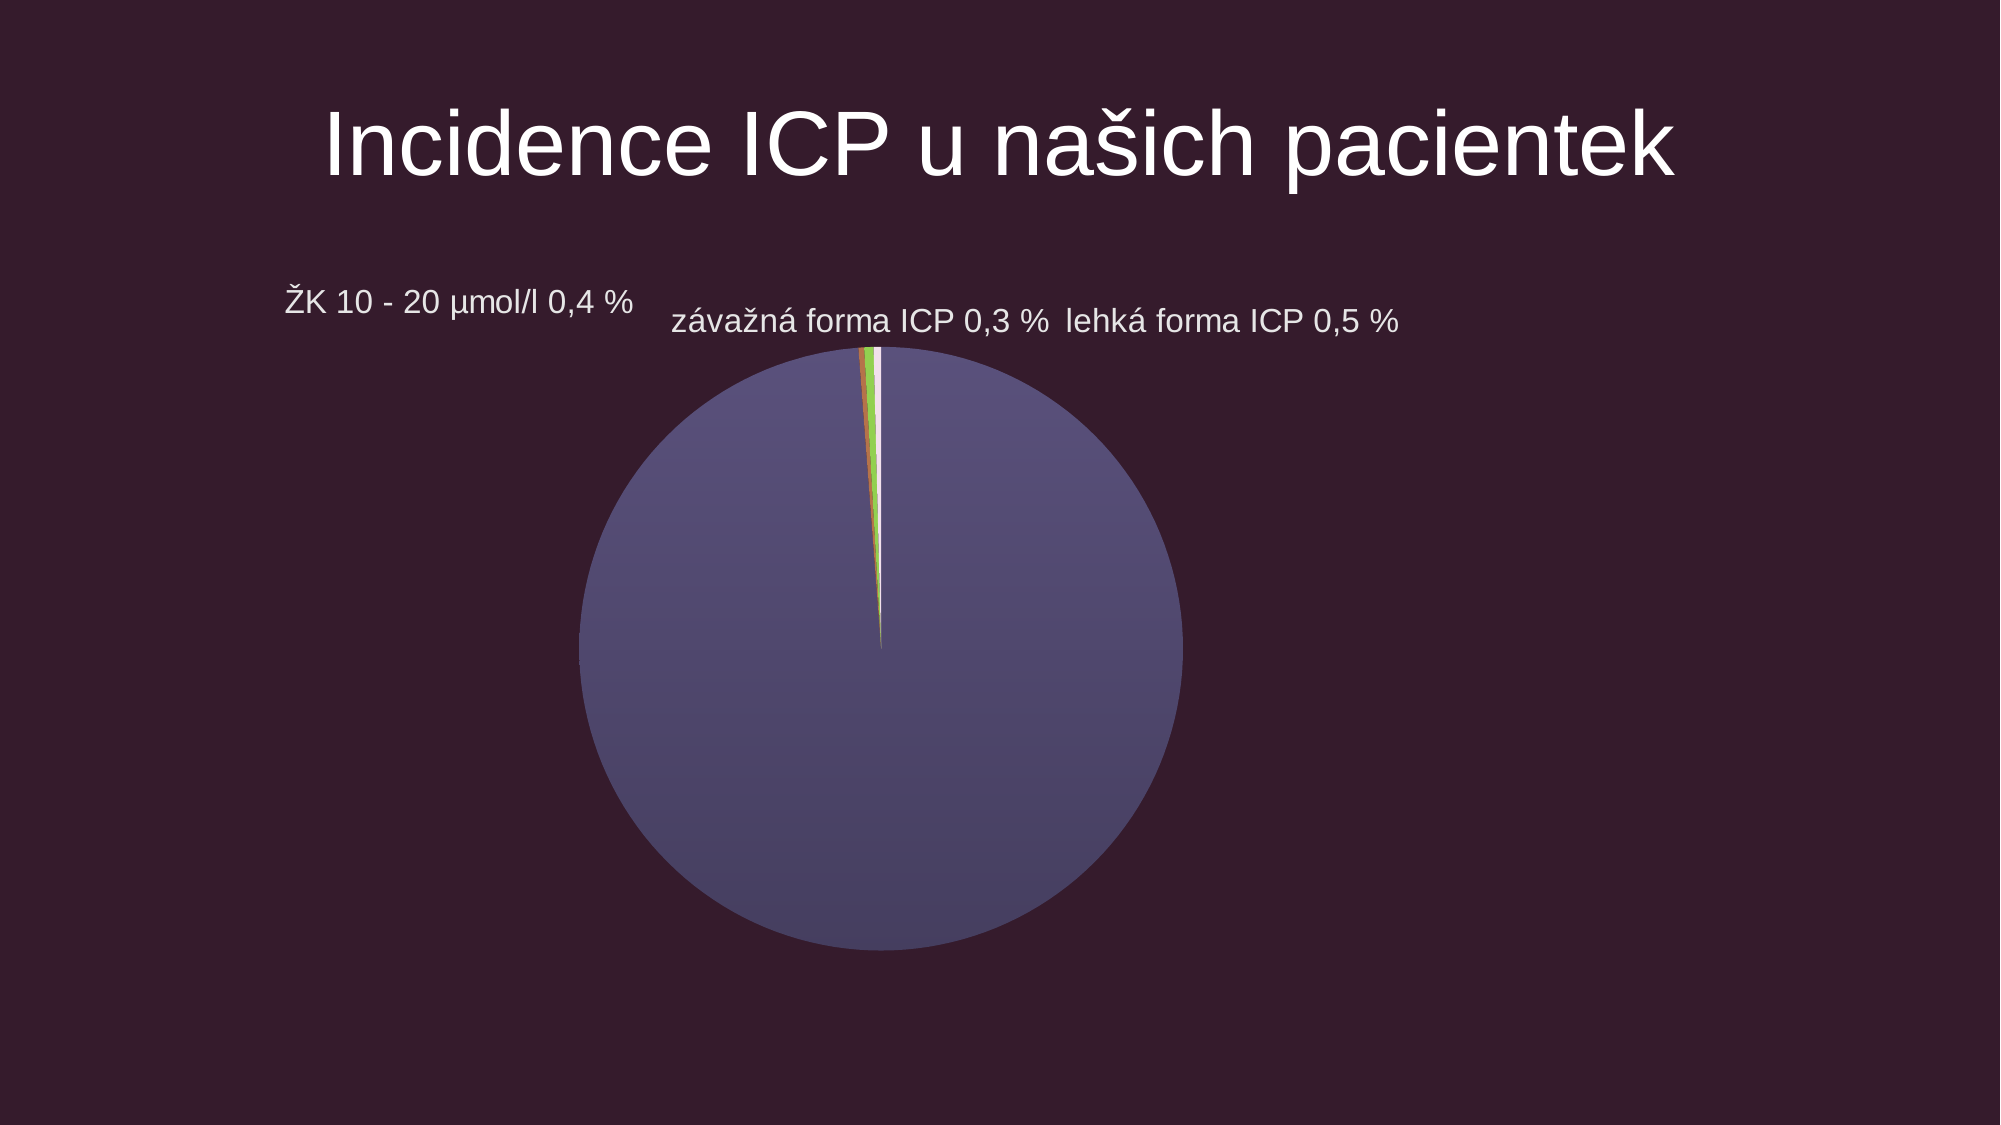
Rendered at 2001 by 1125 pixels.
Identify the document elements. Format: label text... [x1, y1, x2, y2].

title Incidence ICP u našich pacientek [99, 44, 1901, 233]
chart [99, 273, 1901, 1017]
